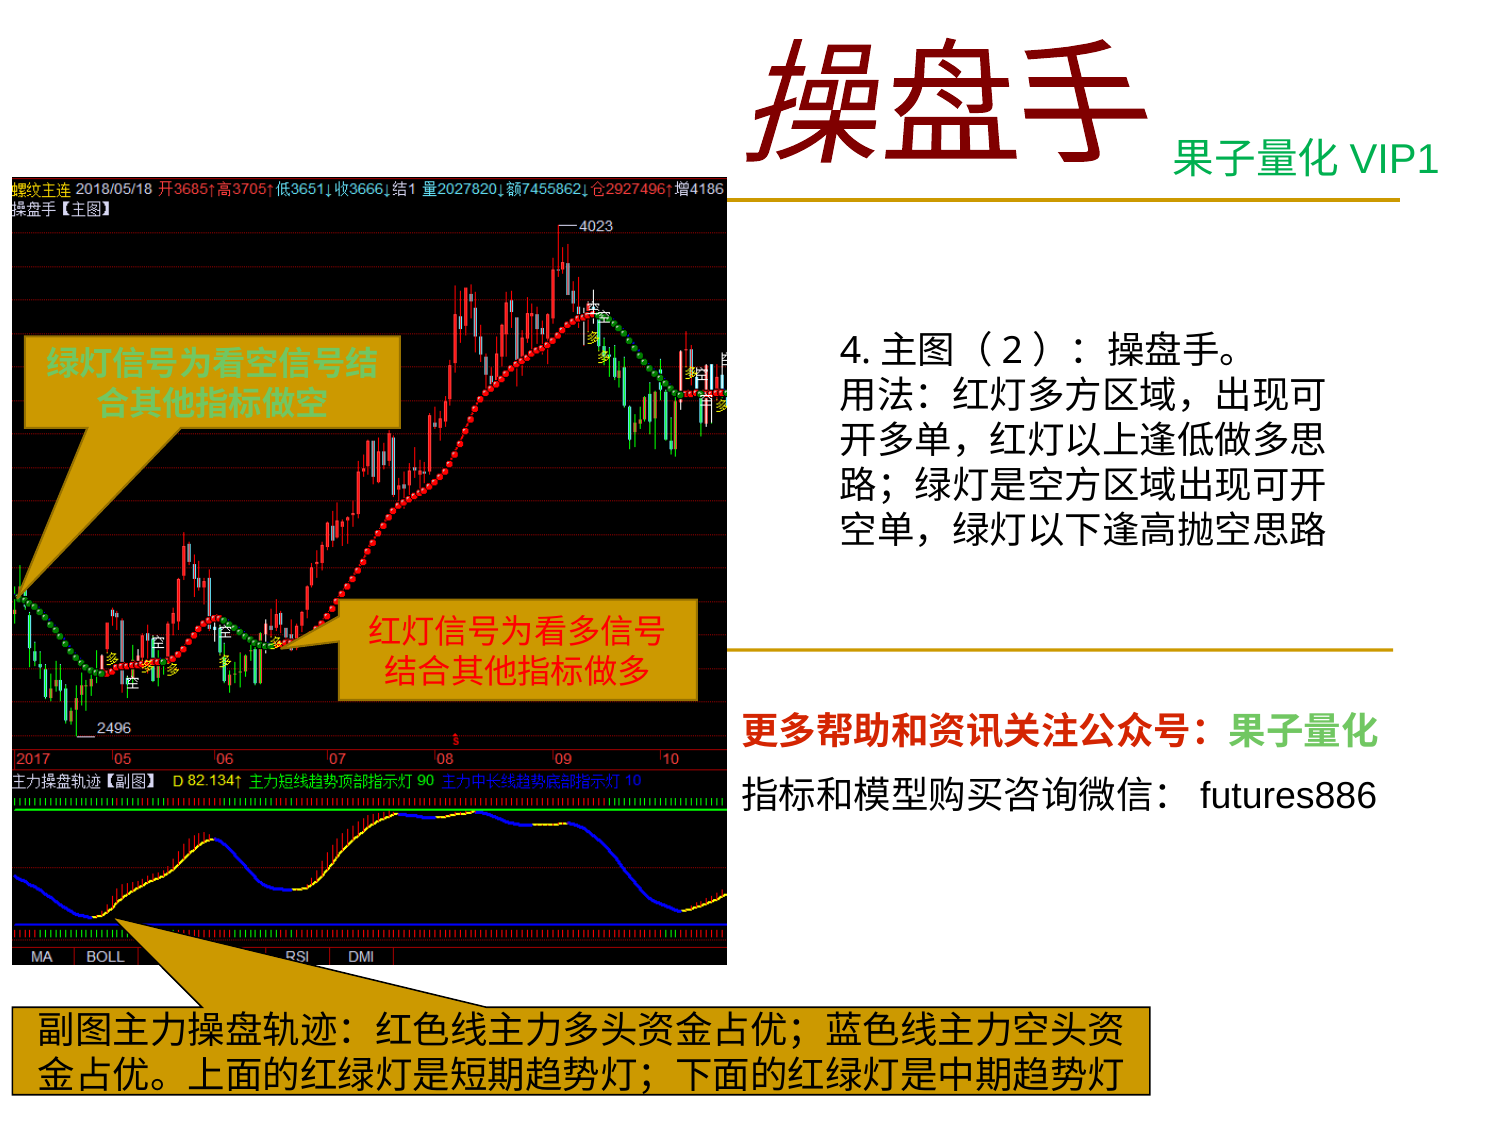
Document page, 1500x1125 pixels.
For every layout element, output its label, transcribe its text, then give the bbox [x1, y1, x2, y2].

text_box 果子量化VIP1 [1157, 124, 1455, 190]
text_box 副图主力操盘轨迹：红色线主力多头资金占优；蓝色线主力空头资金占优。上面的红绿灯是短期趋势灯；下面的红绿灯是中期趋势灯 [12, 965, 1150, 1095]
text_box 更多帮助和资讯关注公众号：果子量化 指标和模型购买咨询微信：futures886 [727, 699, 1456, 824]
picture [12, 177, 727, 965]
text_box 4.主图（2）：操盘手。 用法：红灯多方区域，出现可开多单，红灯以上逢低做多思路；绿灯是空方区域出现可开空单，绿灯以下逢高抛空思路 [825, 318, 1375, 559]
